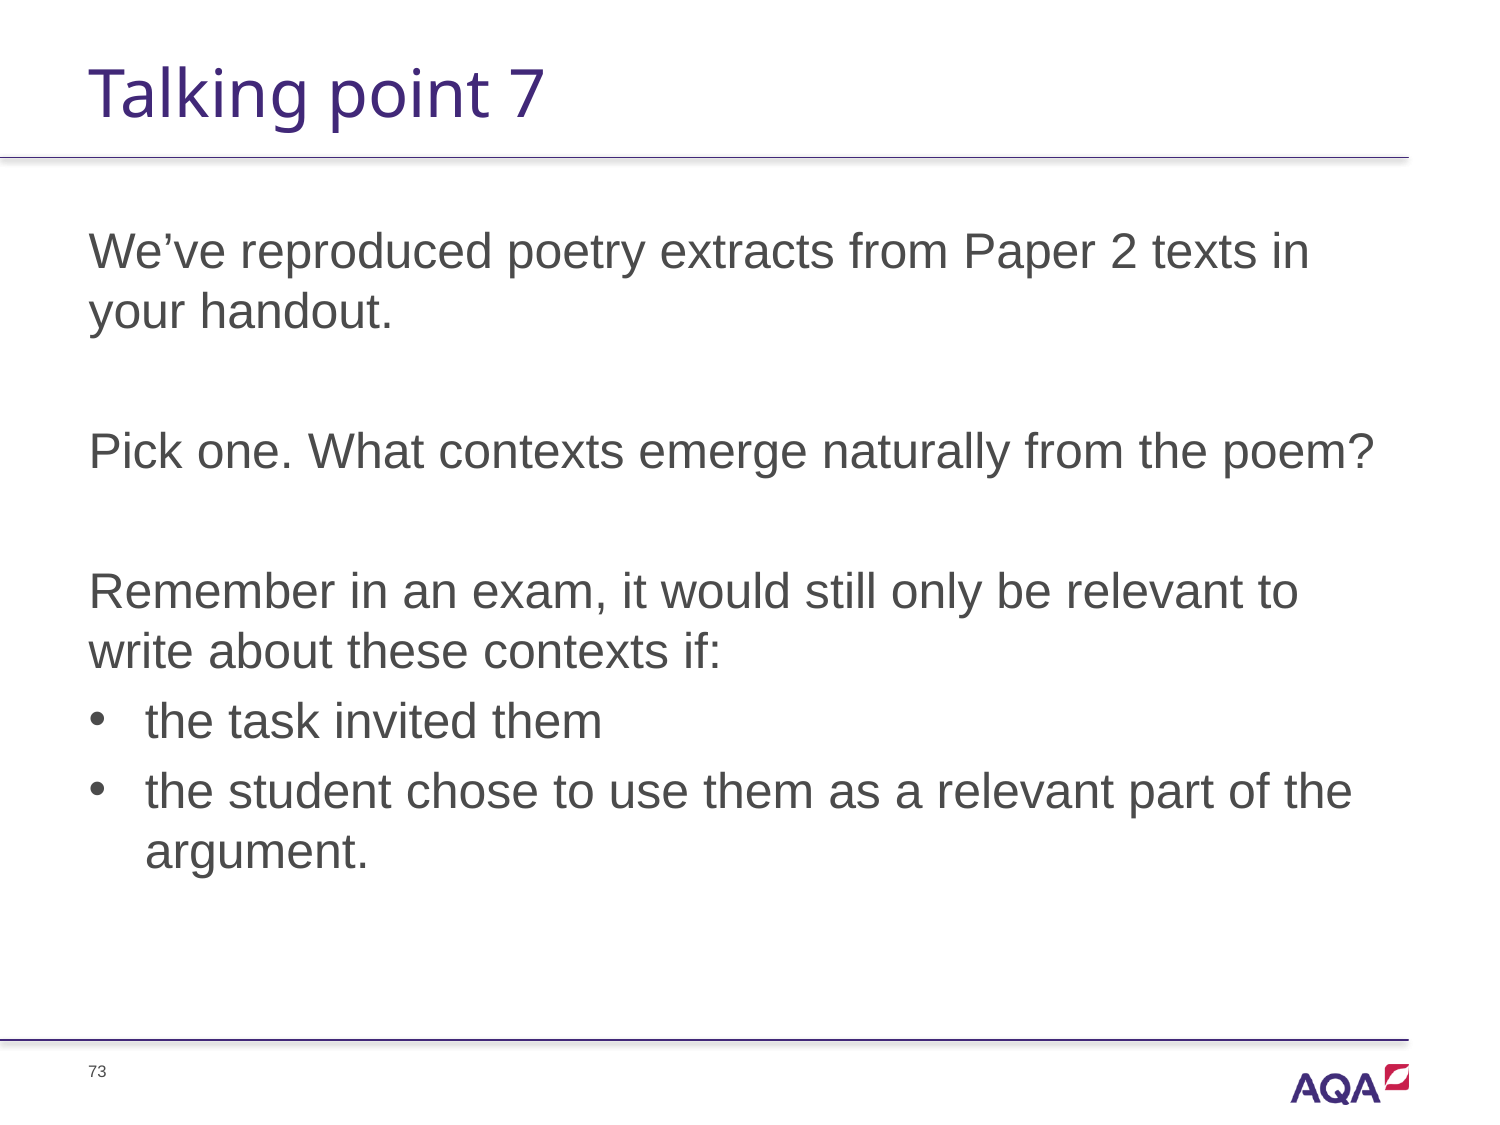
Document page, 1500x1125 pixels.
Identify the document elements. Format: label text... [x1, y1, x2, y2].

text_box 73 [88, 1059, 195, 1100]
picture [1290, 1064, 1409, 1105]
title Talking point 7 [88, 72, 1409, 144]
list We’ve reproduced poetry extracts from Paper 2 texts in your handout. Pick one. What contexts emerge naturally from the poem? Remember in an exam, it would still only be relevant to write about these contexts if: the task invited them the student chose to use them as a relevant part of the argument. [88, 218, 1409, 942]
